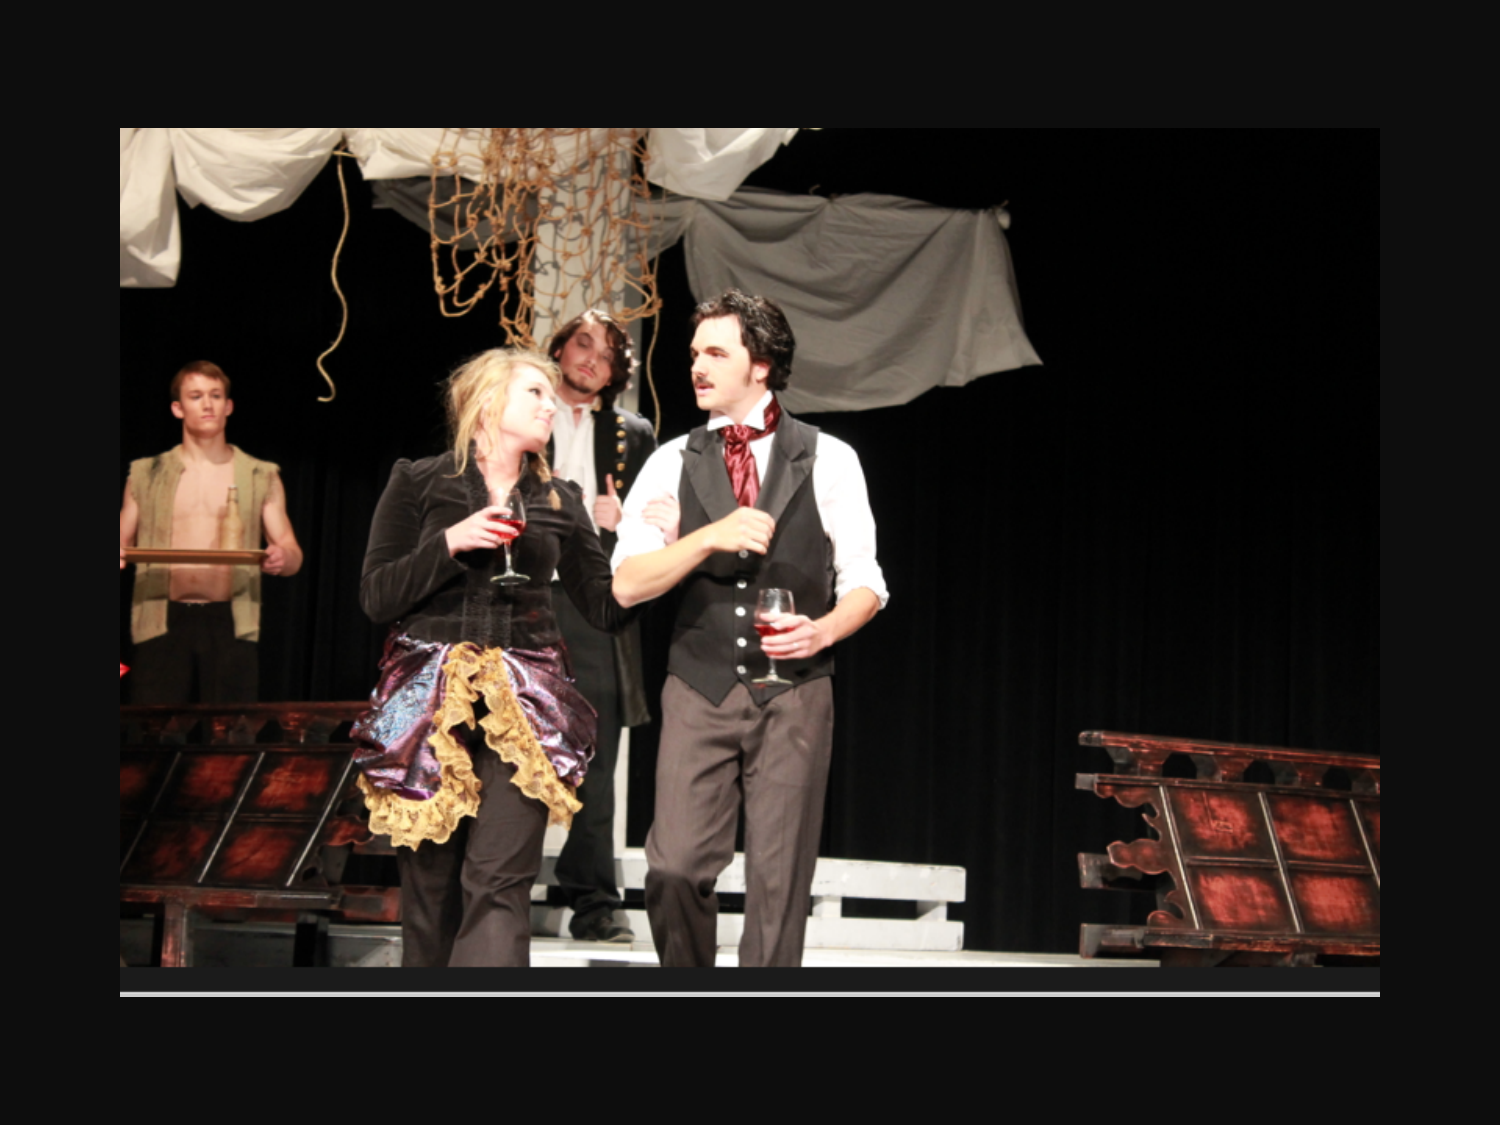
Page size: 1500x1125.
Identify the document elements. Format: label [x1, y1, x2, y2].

picture [120, 127, 1380, 998]
